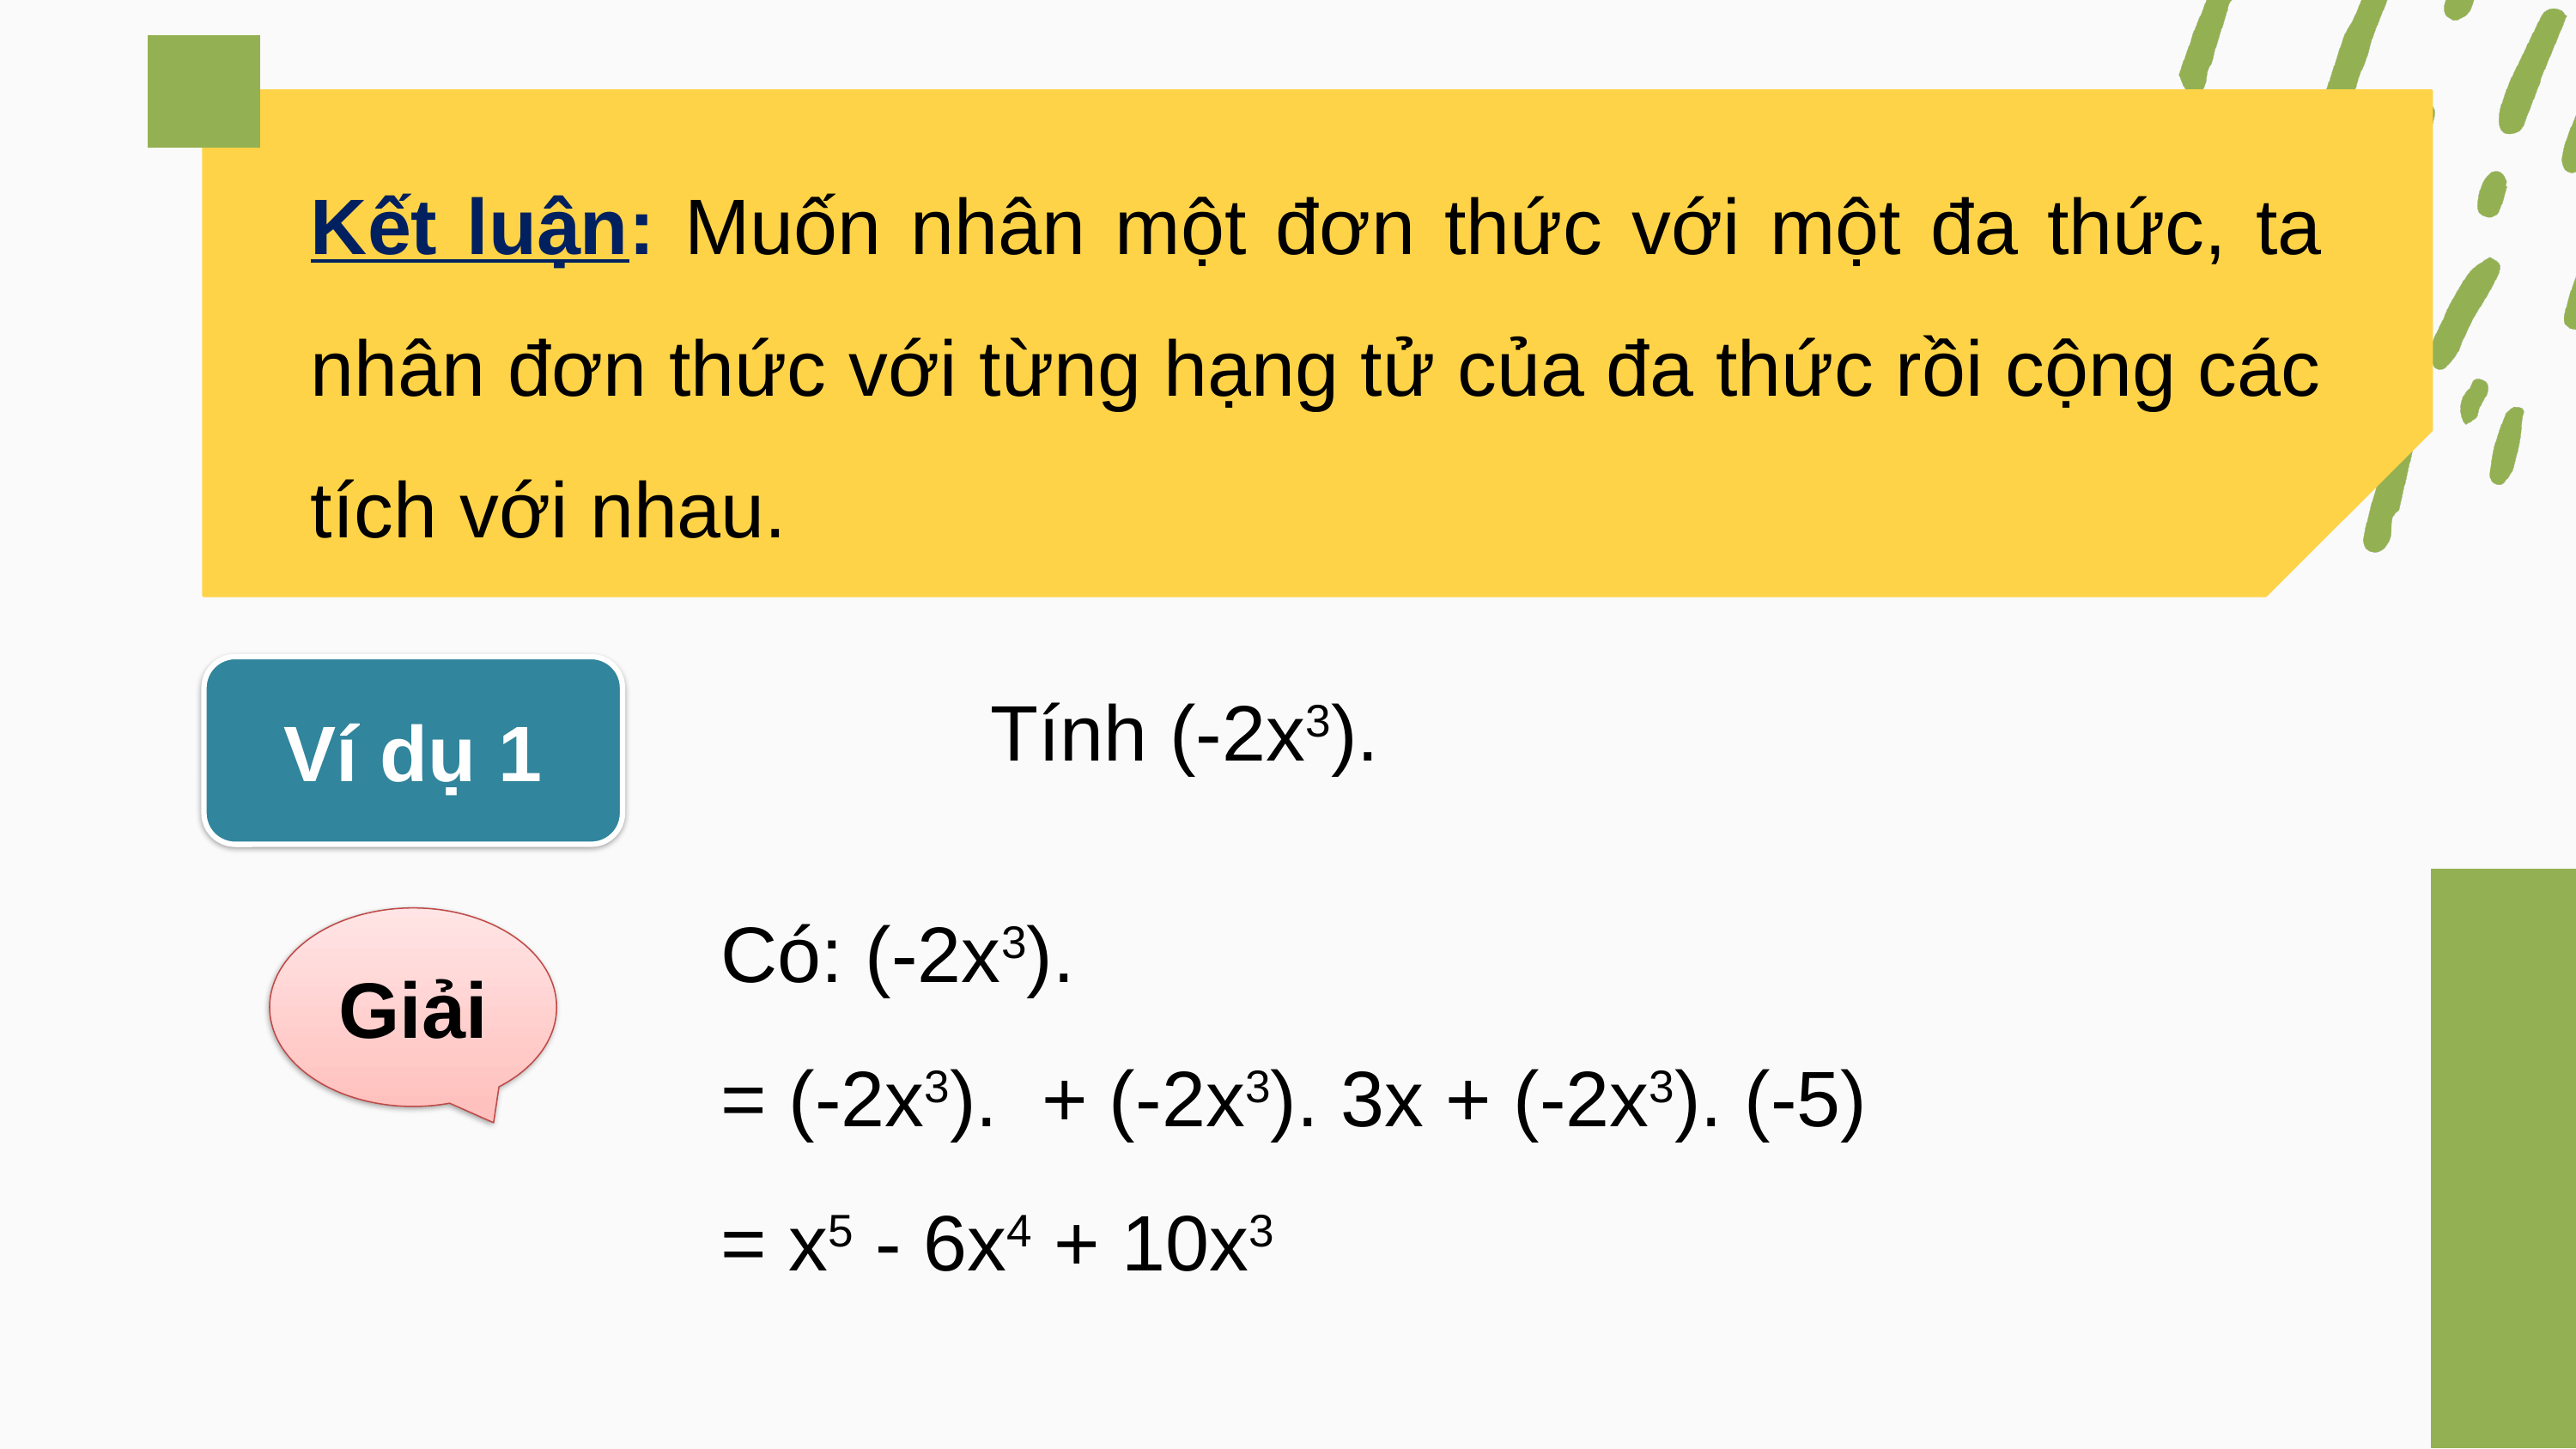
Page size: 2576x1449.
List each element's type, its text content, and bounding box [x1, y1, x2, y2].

picture [2178, 0, 2576, 553]
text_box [147, 34, 261, 149]
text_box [2430, 869, 2576, 1449]
text_box Ví dụ 1 [201, 653, 626, 847]
text_box [202, 89, 2303, 597]
text_box Giải [269, 906, 558, 1124]
text_box Kết luận: Muốn nhân một đơn thức với một đa thức, ta nhân đơn thức với từng hạng tử của đa thức rồi cộng các tích với nhau. [298, 122, 2183, 561]
